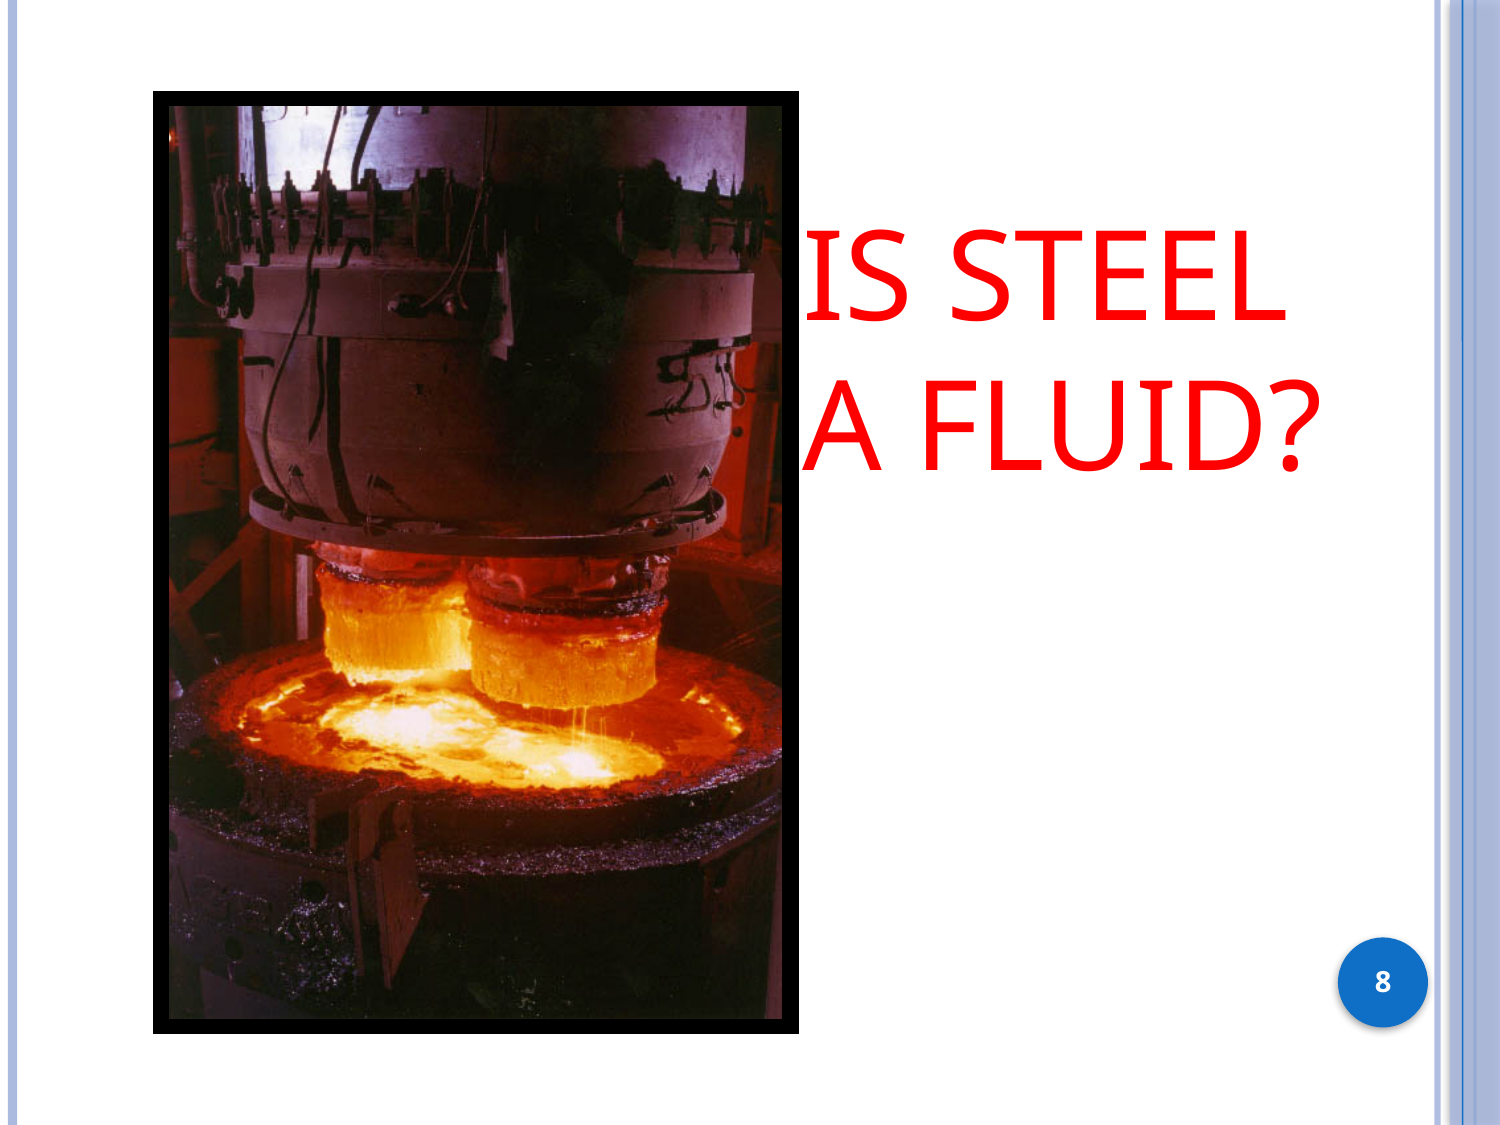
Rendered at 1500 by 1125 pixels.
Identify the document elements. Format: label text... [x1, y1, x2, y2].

picture [161, 99, 790, 1026]
slide_number 8 [1333, 940, 1434, 1027]
title Is steel a fluid? [799, 187, 1363, 888]
